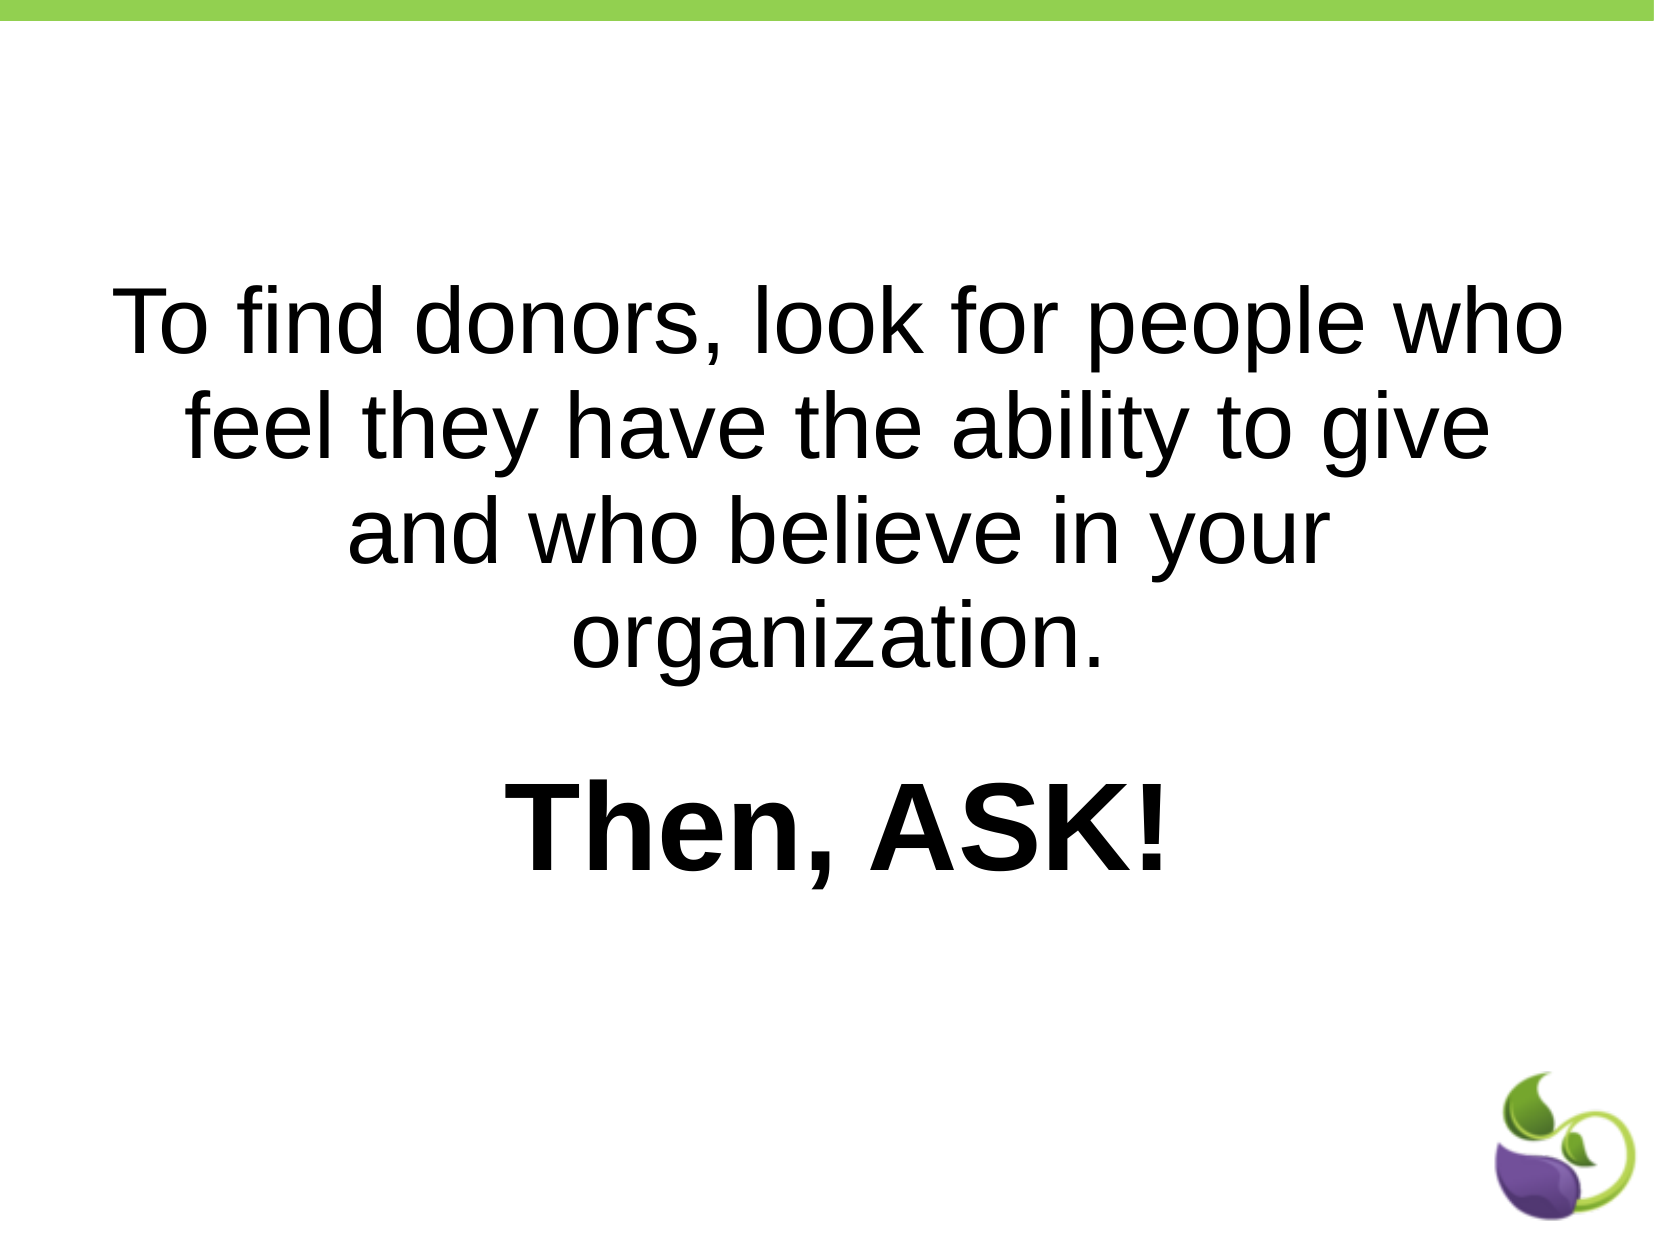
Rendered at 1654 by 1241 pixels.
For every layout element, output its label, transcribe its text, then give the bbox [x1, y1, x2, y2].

text_box To find donors, look for people who feel they have the ability to give and who believe in your organization. Then, ASK! [89, 256, 1590, 971]
text_box [0, 0, 1654, 20]
picture [1489, 1069, 1642, 1223]
